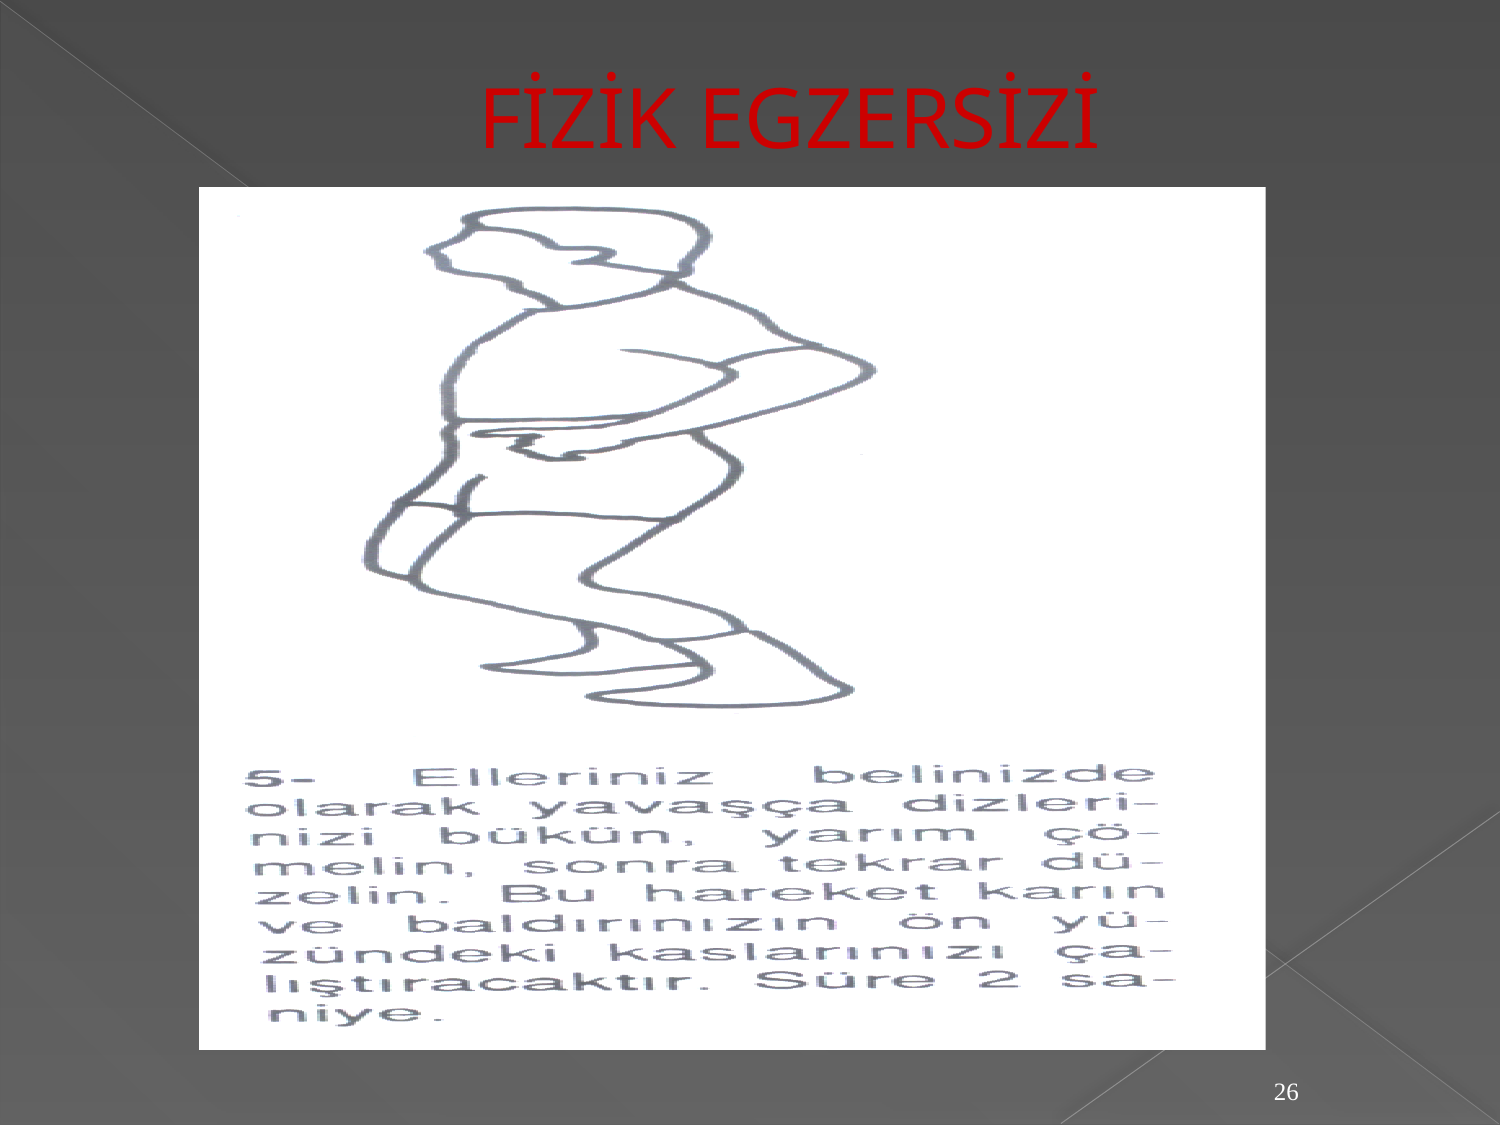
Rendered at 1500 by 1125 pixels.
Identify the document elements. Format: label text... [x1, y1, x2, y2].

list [198, 187, 1266, 1051]
slide_number 26 [1245, 1063, 1328, 1113]
title FİZİK EGZERSİZİ [75, 43, 1425, 188]
